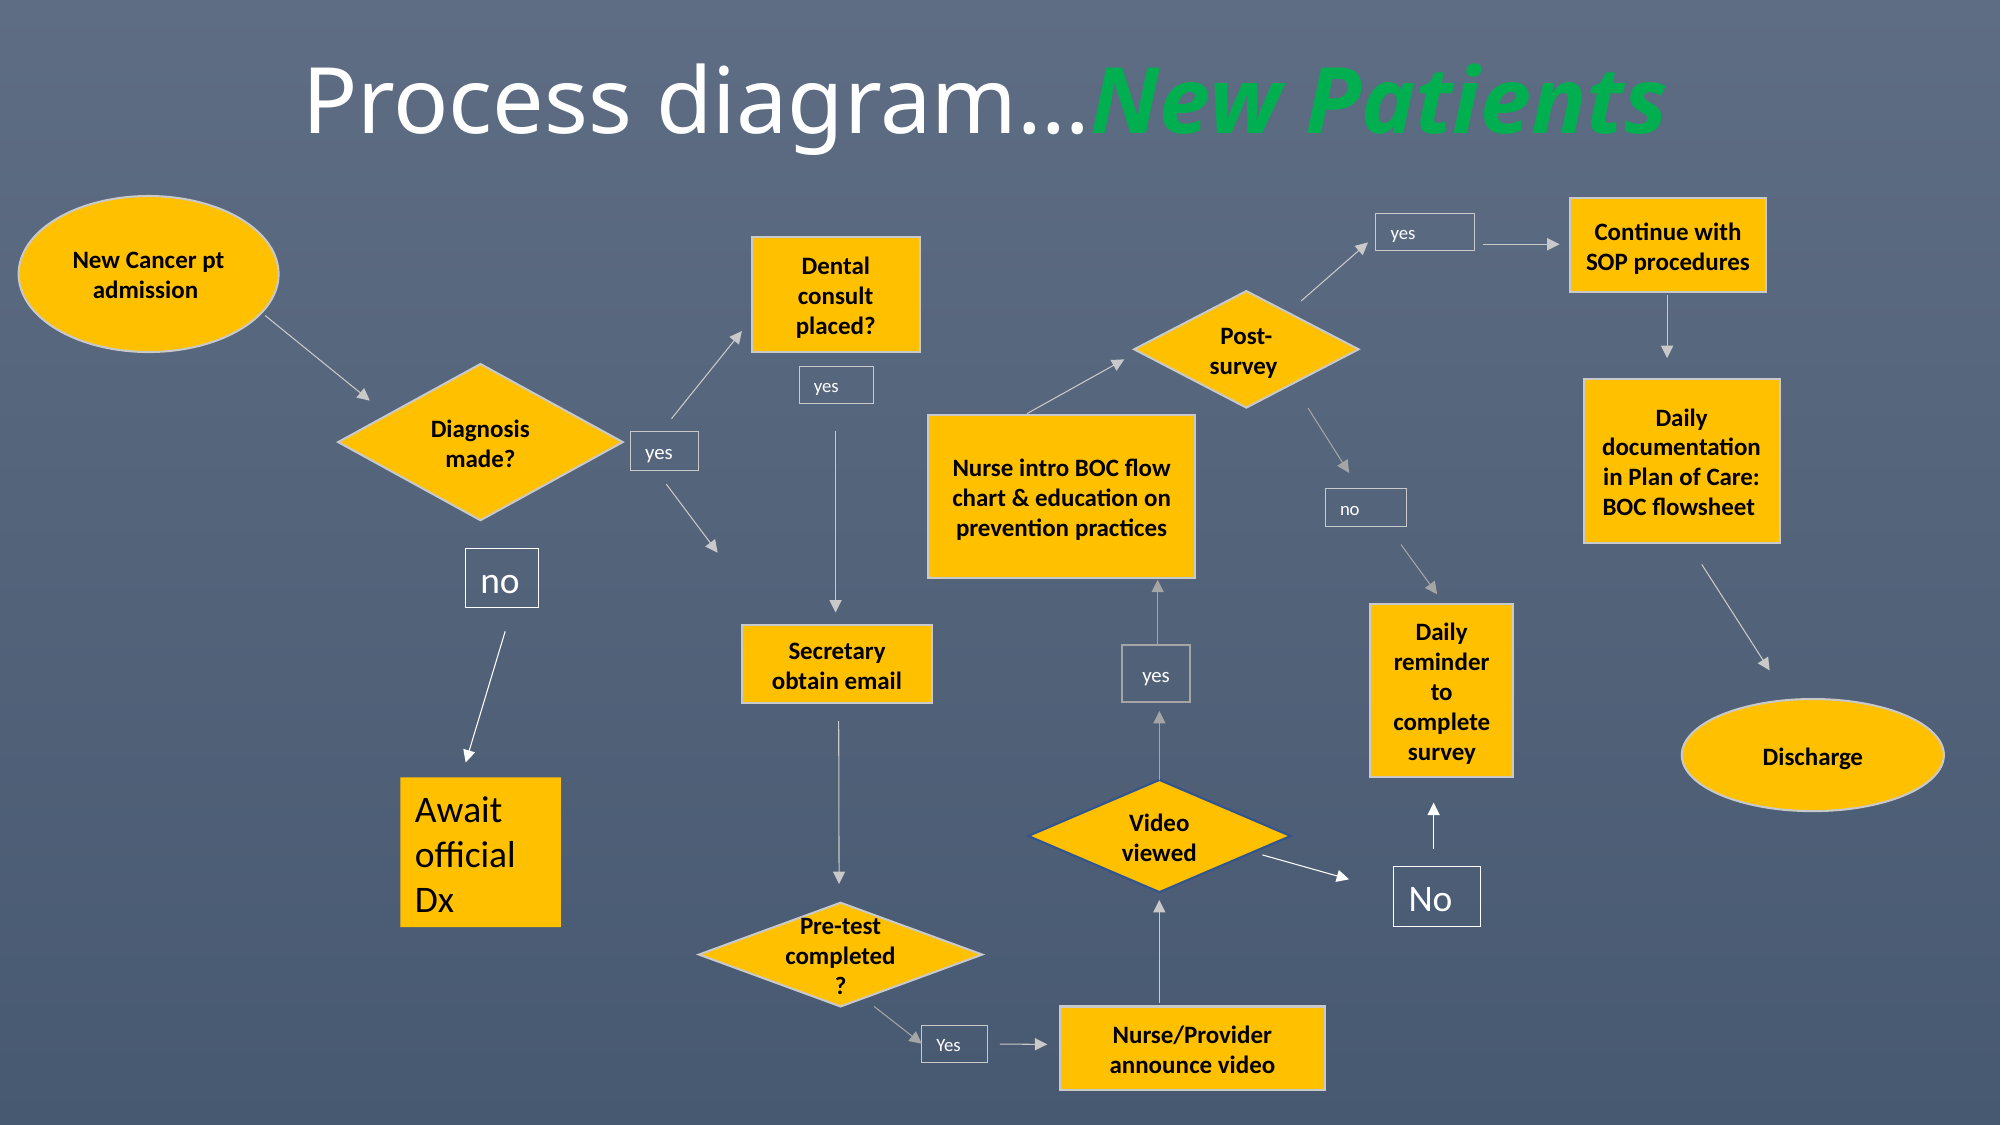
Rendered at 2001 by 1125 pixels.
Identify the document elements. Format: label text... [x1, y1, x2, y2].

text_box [1026, 359, 1125, 414]
text_box No [1393, 866, 1481, 927]
text_box no [465, 548, 539, 608]
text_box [1301, 242, 1368, 301]
text_box Yes [921, 1025, 988, 1063]
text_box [1400, 544, 1438, 595]
text_box Diagnosis made? [336, 362, 625, 522]
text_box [873, 1006, 922, 1044]
text_box Video viewed [1025, 779, 1294, 894]
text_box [1262, 854, 1350, 880]
text_box New Cancer pt admission [17, 194, 280, 354]
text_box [666, 484, 718, 553]
text_box yes [630, 431, 699, 471]
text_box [1308, 408, 1350, 473]
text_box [265, 315, 370, 401]
text_box Daily reminder to complete survey [1369, 603, 1514, 778]
text_box Discharge [1680, 698, 1945, 813]
text_box Secretary obtain email [741, 624, 933, 704]
text_box Daily documentation in Plan of Care: BOC flowsheet [1583, 378, 1781, 544]
text_box Nurse intro BOC flow chart & education on prevention practices [927, 414, 1196, 579]
text_box yes [1375, 213, 1475, 251]
text_box Continue with SOP procedures [1569, 197, 1767, 293]
text_box yes [799, 366, 874, 404]
text_box Nurse/Provider announce video [1059, 1005, 1326, 1091]
title Process diagram…New Patients [287, 41, 1844, 167]
text_box Await official Dx [400, 777, 561, 928]
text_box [1701, 564, 1770, 671]
text_box no [1325, 488, 1407, 527]
text_box yes [1121, 644, 1191, 703]
text_box Post-survey [1131, 289, 1361, 409]
text_box Pre-test completed? [695, 901, 986, 1008]
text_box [671, 331, 742, 419]
text_box Dental consult placed? [751, 236, 921, 353]
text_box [465, 631, 506, 763]
